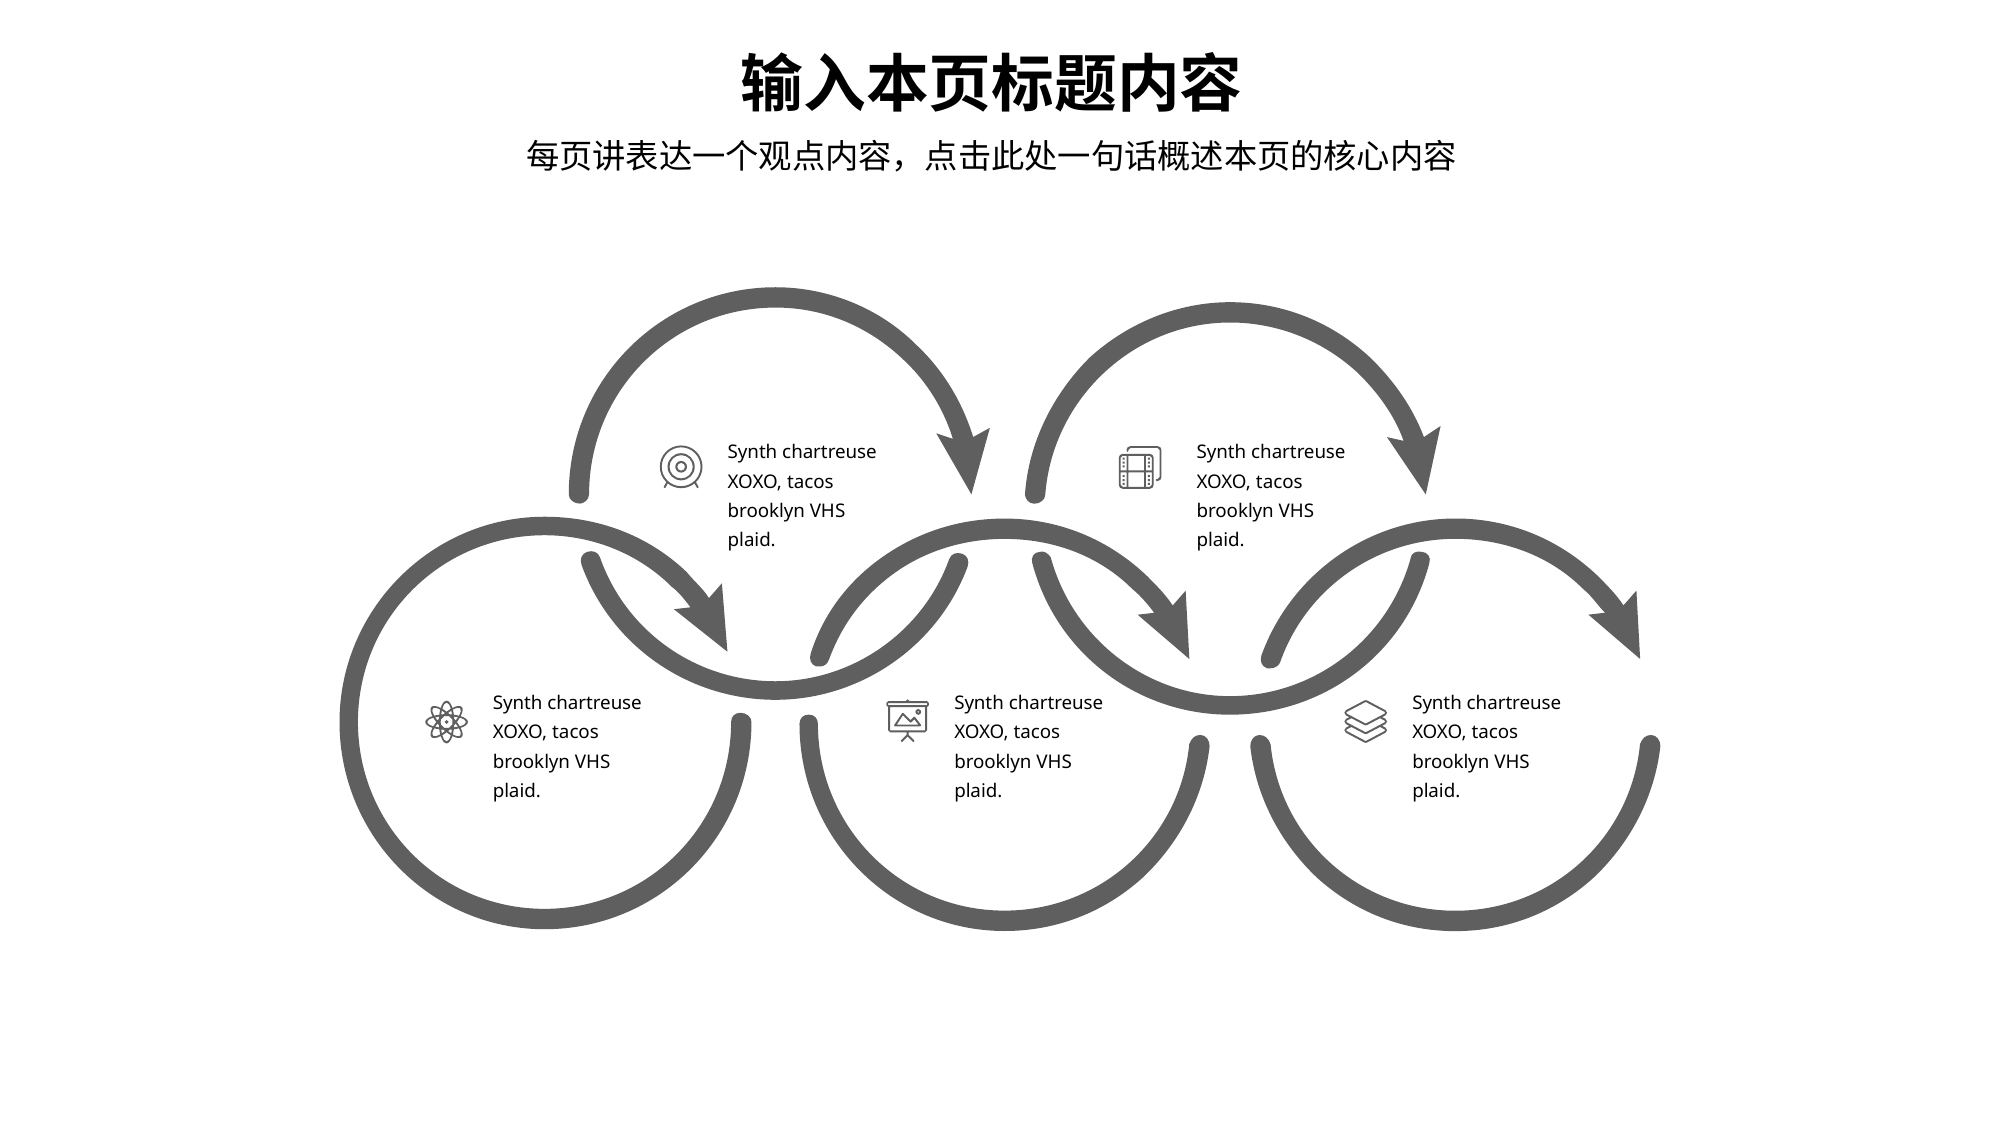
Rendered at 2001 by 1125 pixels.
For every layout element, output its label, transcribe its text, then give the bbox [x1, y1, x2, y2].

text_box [799, 518, 1210, 932]
text_box 输入本页标题内容 [125, 29, 1858, 127]
text_box 每页讲表达一个观点内容，点击此处一句话概述本页的核心内容 [125, 132, 1858, 192]
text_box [1250, 518, 1661, 932]
text_box [425, 700, 468, 744]
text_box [568, 287, 990, 700]
text_box [339, 516, 752, 930]
text_box Synth chartreuse XOXO, tacos brooklyn VHS plaid. [478, 676, 666, 809]
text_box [1024, 302, 1441, 715]
